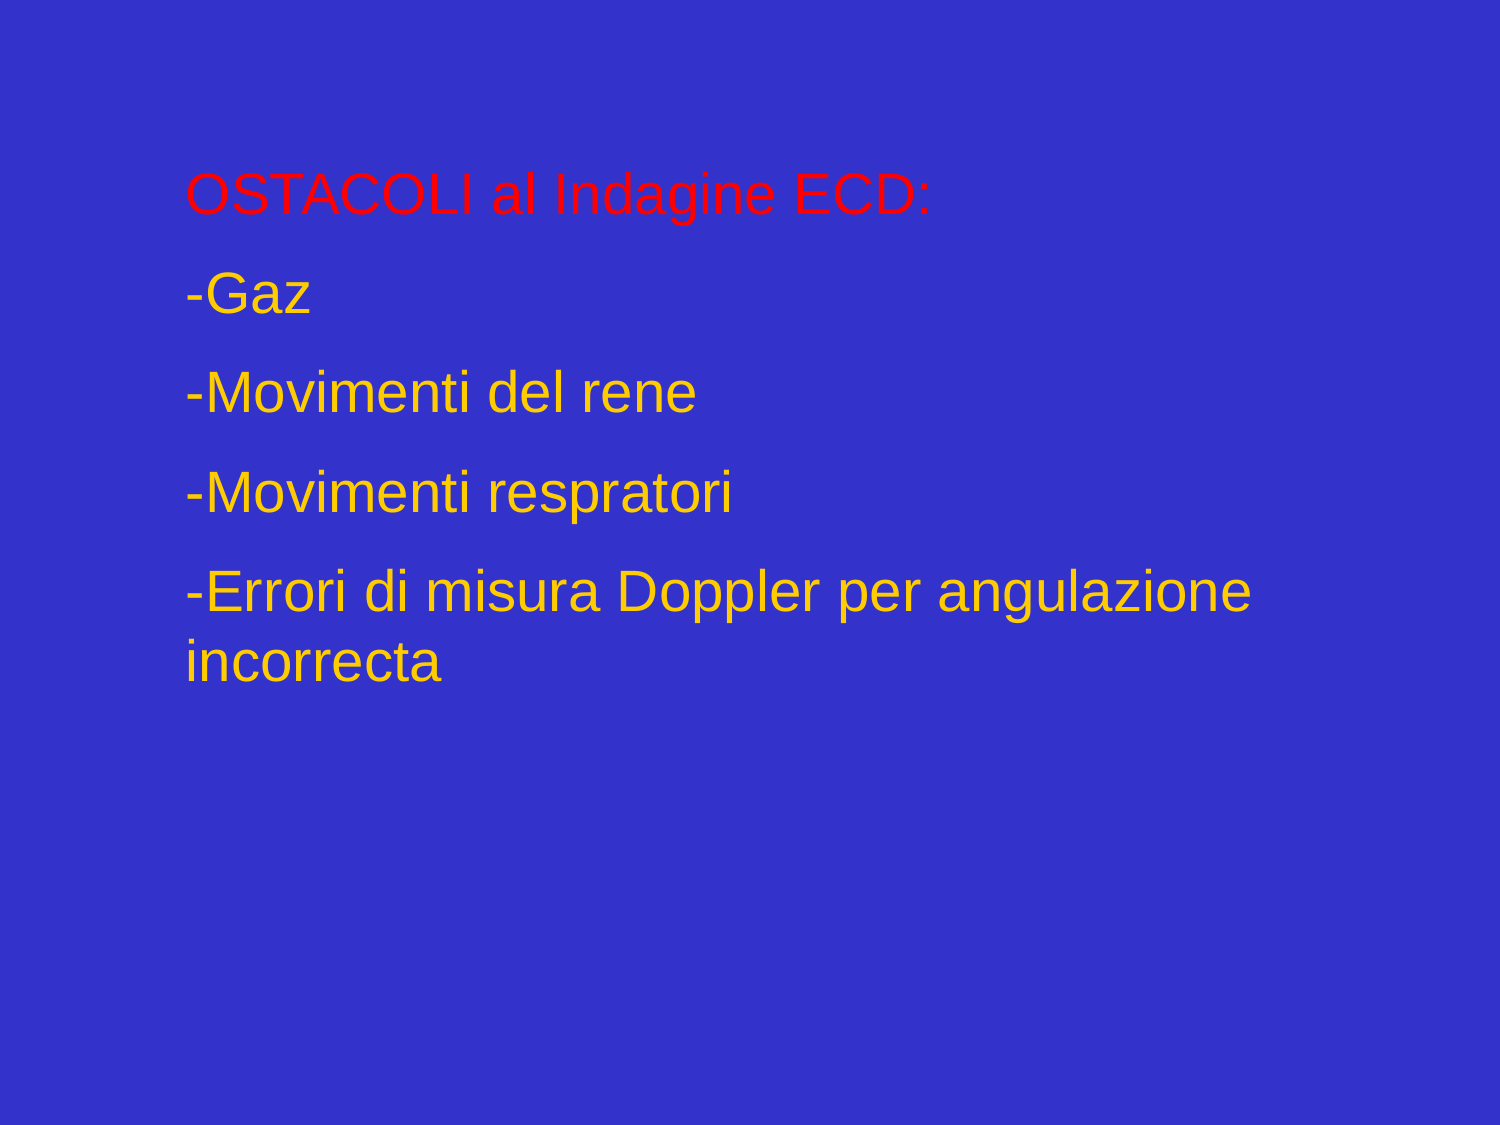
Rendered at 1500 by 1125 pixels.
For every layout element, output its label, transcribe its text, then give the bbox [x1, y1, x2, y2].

text_box OSTACOLI al Indagine ECD: -Gaz -Movimenti del rene -Movimenti respratori -Errori di misura Doppler per angulazione incorrecta [171, 148, 1317, 800]
